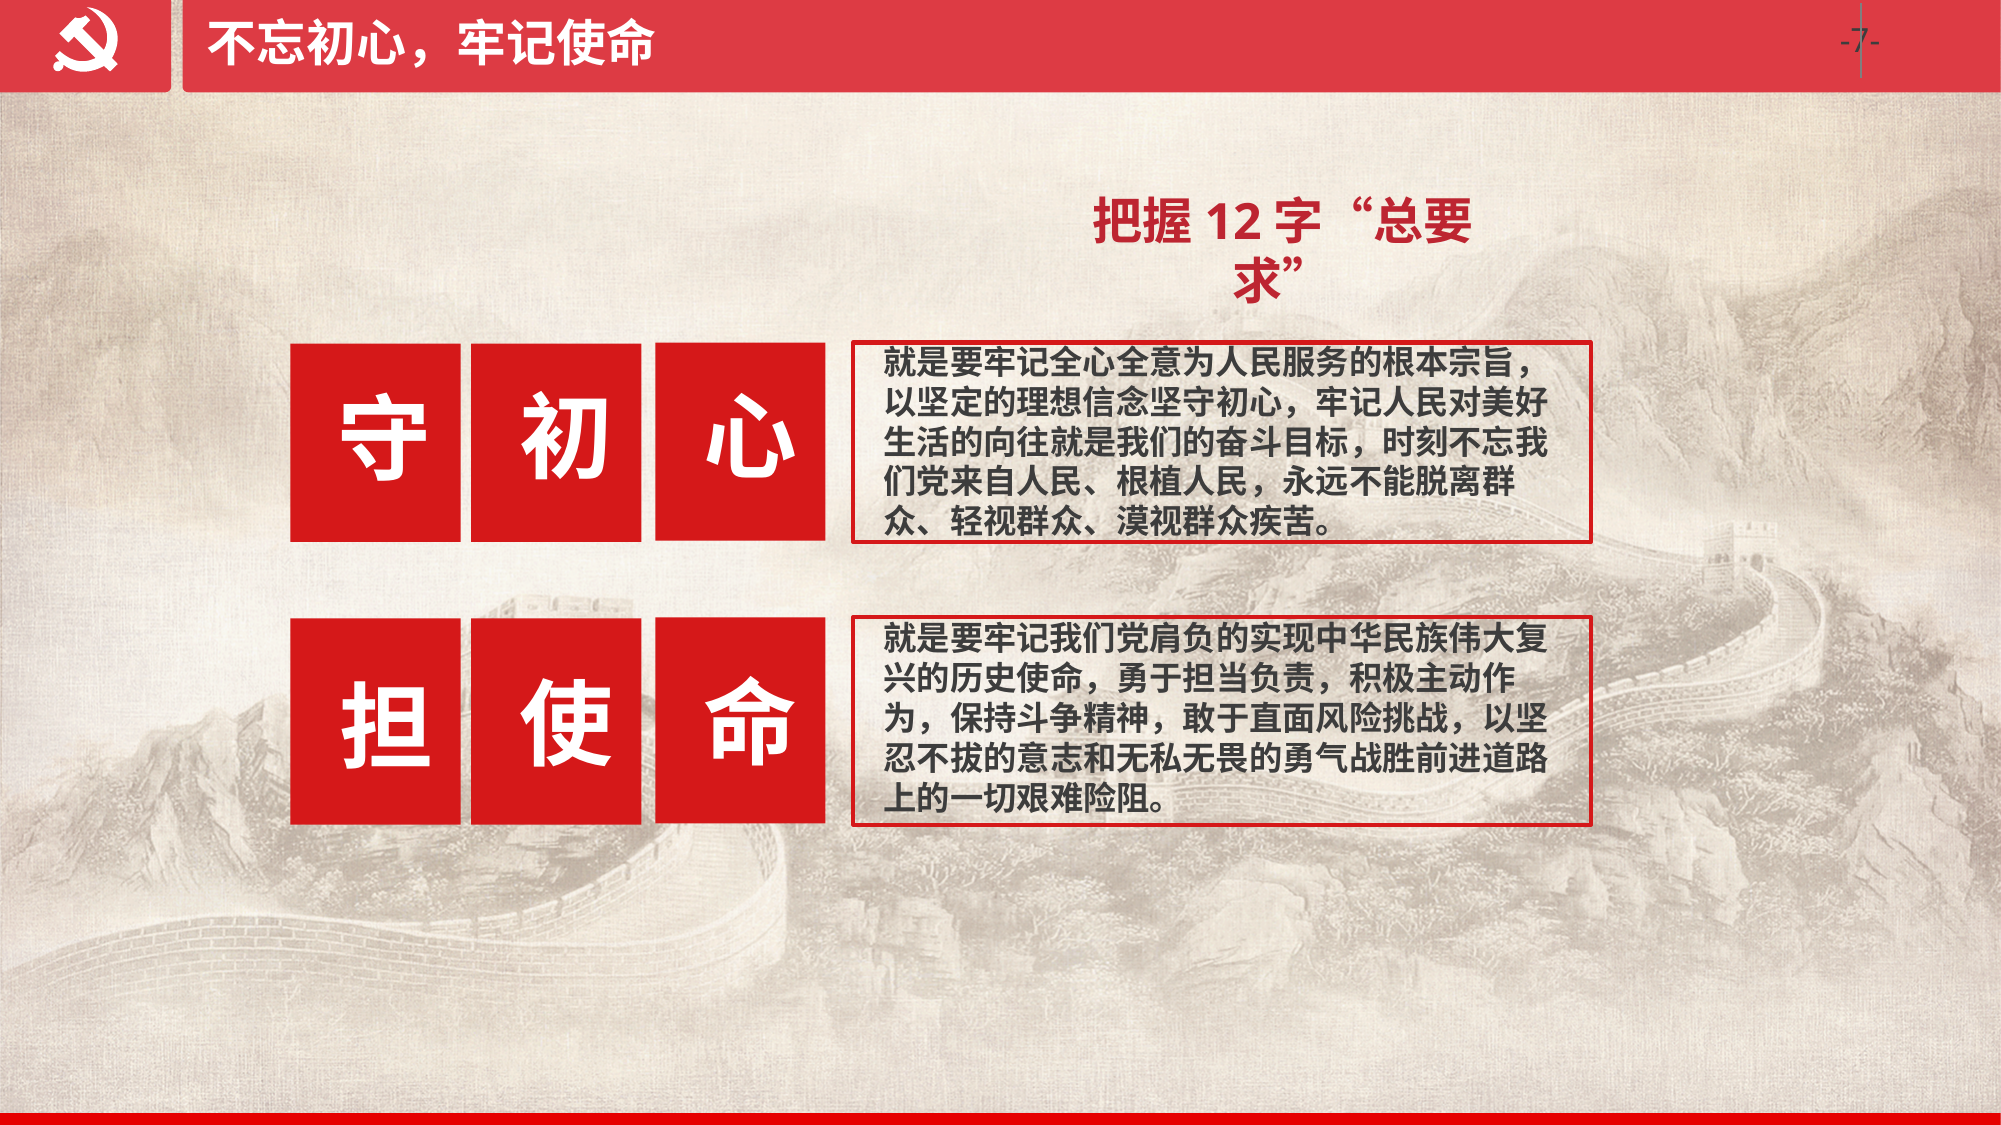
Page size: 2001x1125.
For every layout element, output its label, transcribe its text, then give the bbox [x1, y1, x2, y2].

text_box 担 [324, 660, 439, 788]
text_box [469, 342, 643, 544]
text_box 把握12字“总要求” [1038, 184, 1528, 316]
text_box [288, 342, 463, 544]
text_box [851, 615, 1593, 827]
text_box 就是要牢记全心全意为人民服务的根本宗旨，以坚定的理想信念坚守初心，牢记人民对美好生活的向往就是我们的奋斗目标，时刻不忘我们党来自人民、根植人民，永远不能脱离群众、轻视群众、漠视群众疾苦。 [869, 333, 1580, 340]
picture [0, 0, 2001, 1113]
text_box 初 [505, 369, 619, 498]
text_box 使 [505, 657, 619, 785]
text_box 命 [689, 656, 804, 784]
text_box [469, 616, 643, 827]
text_box 不忘初心，牢记使命 [191, 0, 1544, 83]
text_box 守 [322, 372, 437, 500]
text_box [653, 340, 828, 543]
text_box 就是要牢记我们党肩负的实现中华民族伟大复兴的历史使命，勇于担当负责，积极主动作为，保持斗争精神，敢于直面风险挑战，以坚忍不拔的意志和无私无畏的勇气战胜前进道路上的一切艰难险阻。 [869, 609, 1580, 615]
text_box 心 [689, 370, 804, 498]
text_box [288, 616, 463, 827]
text_box 就是要牢记全心全意为人民服务的根本宗旨，以坚定的理想信念坚守初心，牢记人民对美好生活的向往就是我们的奋斗目标，时刻不忘我们党来自人民、根植人民，永远不能脱离群众、轻视群众、漠视群众疾苦。 [869, 544, 1580, 548]
text_box [851, 340, 1593, 544]
text_box [653, 615, 828, 826]
